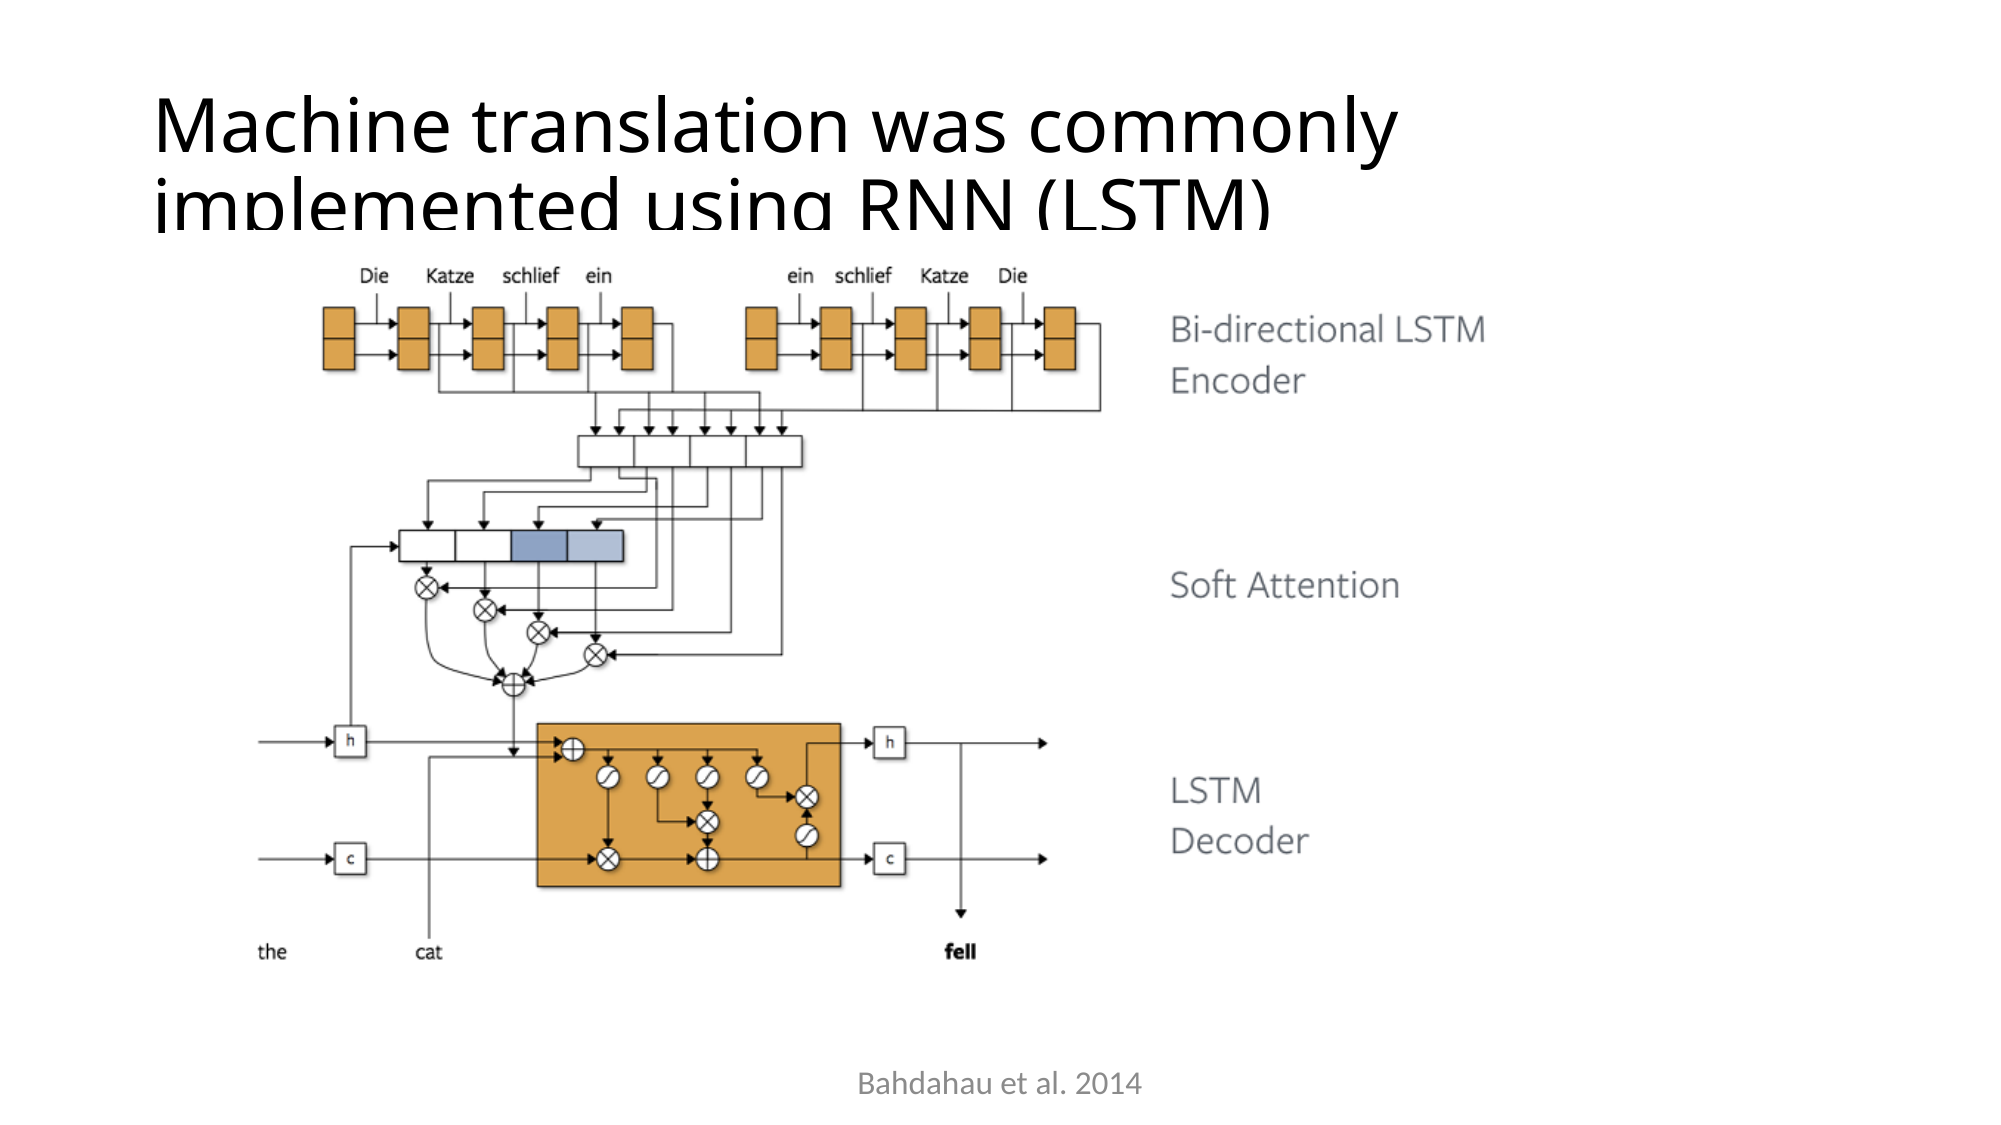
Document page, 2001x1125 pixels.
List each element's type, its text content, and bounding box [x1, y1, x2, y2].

title Machine translation was commonly implemented using RNN (LSTM) [137, 59, 1863, 278]
footer Bahdahau et al. 2014 [502, 1050, 1498, 1111]
picture [171, 230, 1580, 1038]
